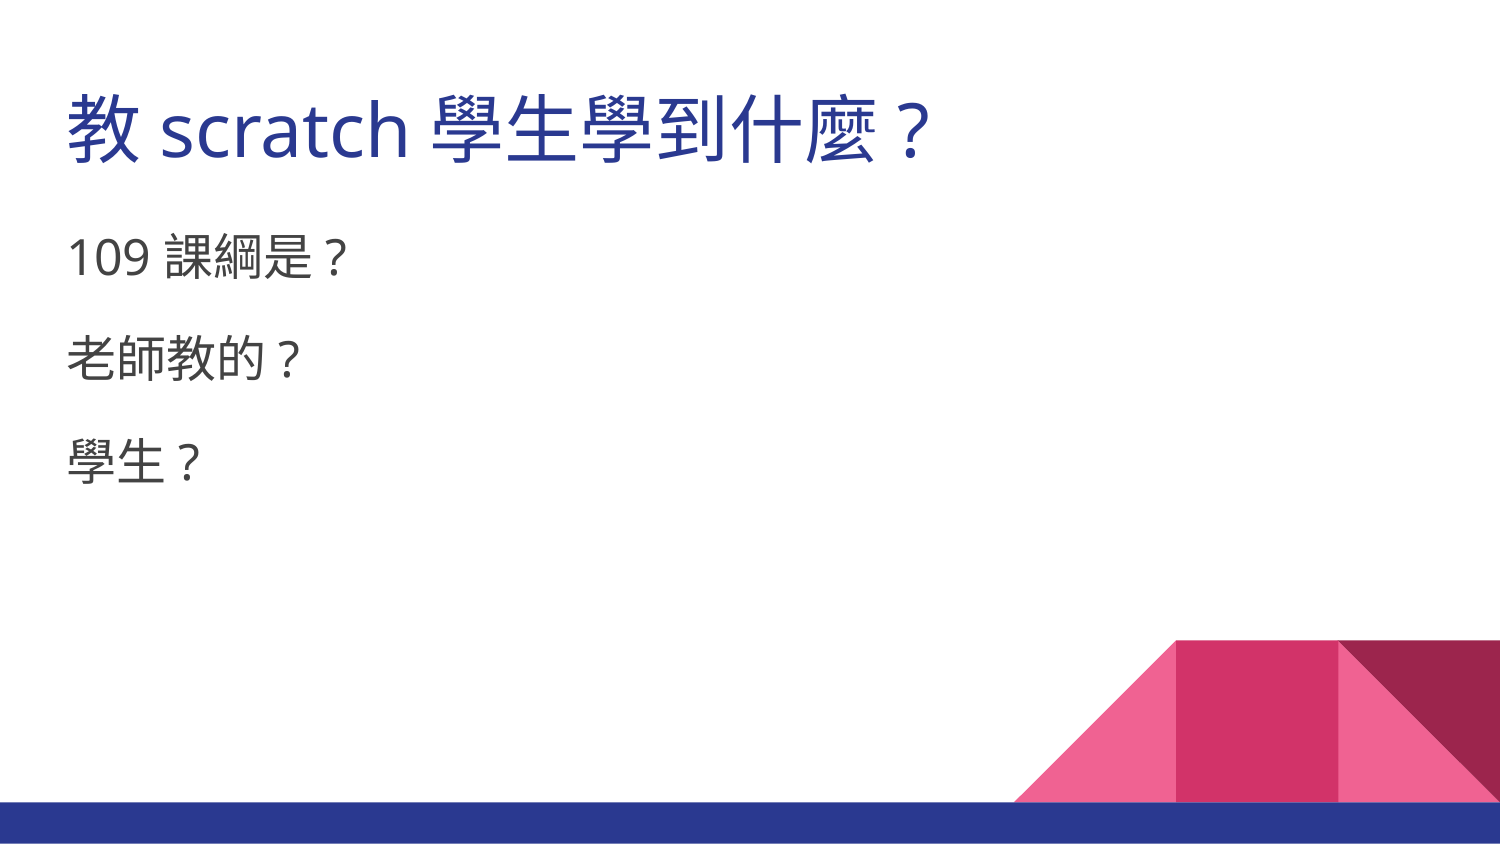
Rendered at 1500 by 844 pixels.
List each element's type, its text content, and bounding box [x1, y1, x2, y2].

title 教scratch學生學到什麼? [51, 67, 1449, 167]
list 109課綱是? 老師教的? 學生? [51, 201, 1449, 750]
